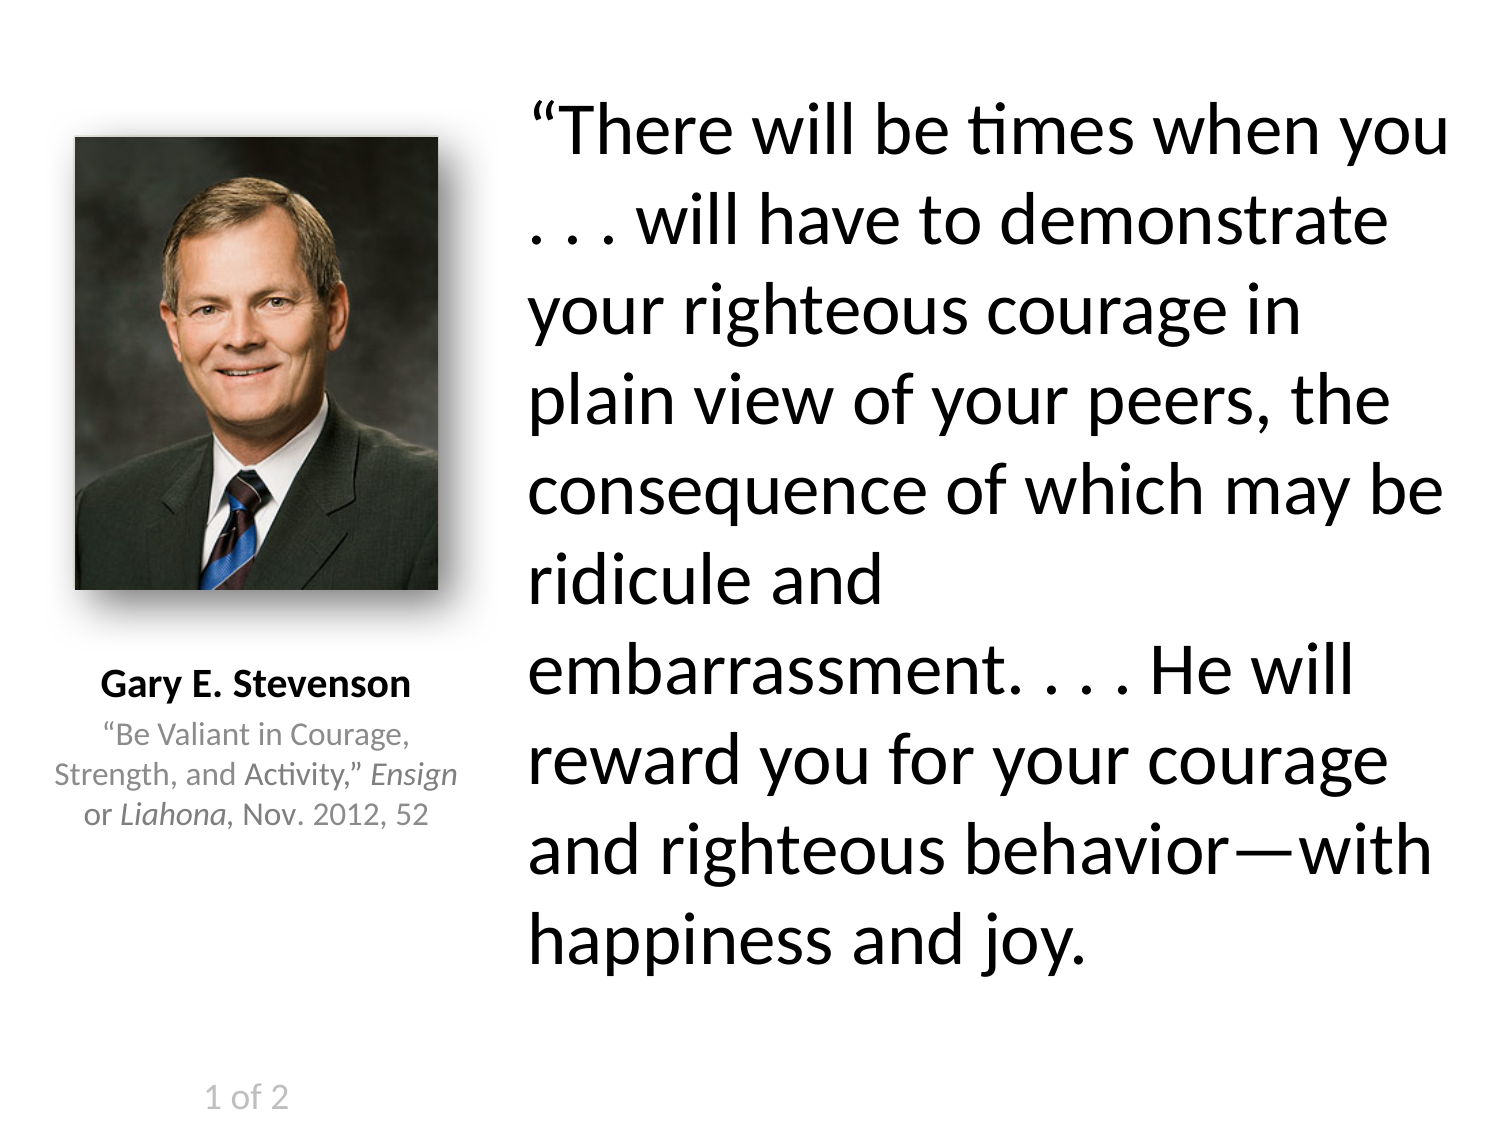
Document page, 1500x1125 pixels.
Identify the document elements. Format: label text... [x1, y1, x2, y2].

title “There will be times when you . . . will have to demonstrate your righteous courage in plain view of your peers, the consequence of which may be ridicule and embarrassment. . . . He will reward you for your courage and righteous behavior—with happiness and joy. [512, 408, 1475, 650]
picture [74, 137, 438, 590]
text_box Gary E. Stevenson “Be Valiant in Courage, Strength, and Activity,” Ensign or Liahona, Nov. 2012, 52 [37, 648, 475, 899]
text_box 1 of 2 [188, 1064, 305, 1125]
